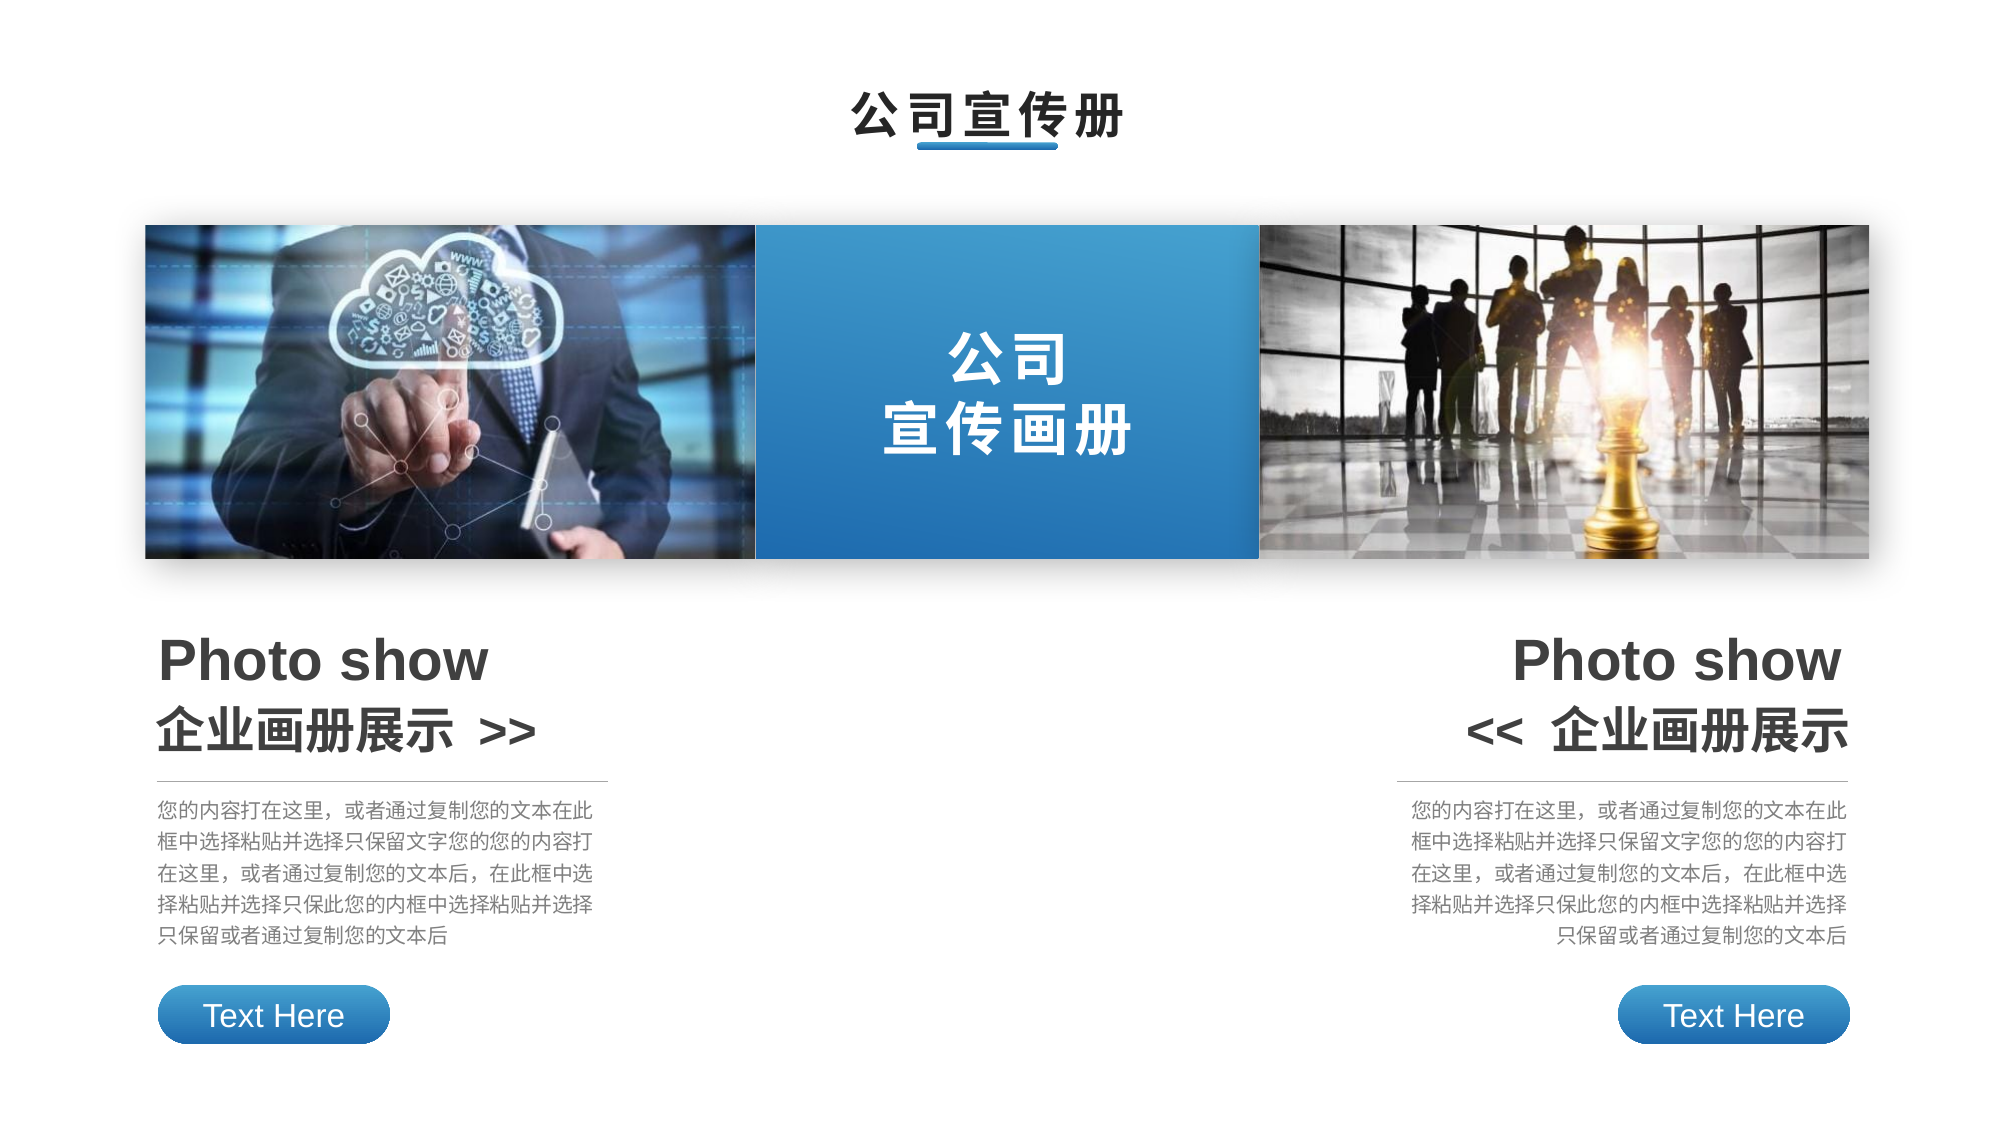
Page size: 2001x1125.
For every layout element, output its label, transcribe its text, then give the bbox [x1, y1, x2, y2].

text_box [1375, 615, 1862, 1044]
text_box [1259, 225, 1870, 560]
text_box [786, 57, 1188, 150]
text_box [144, 225, 749, 560]
text_box 公司 宣传画册 [755, 225, 1253, 560]
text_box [141, 615, 629, 1044]
